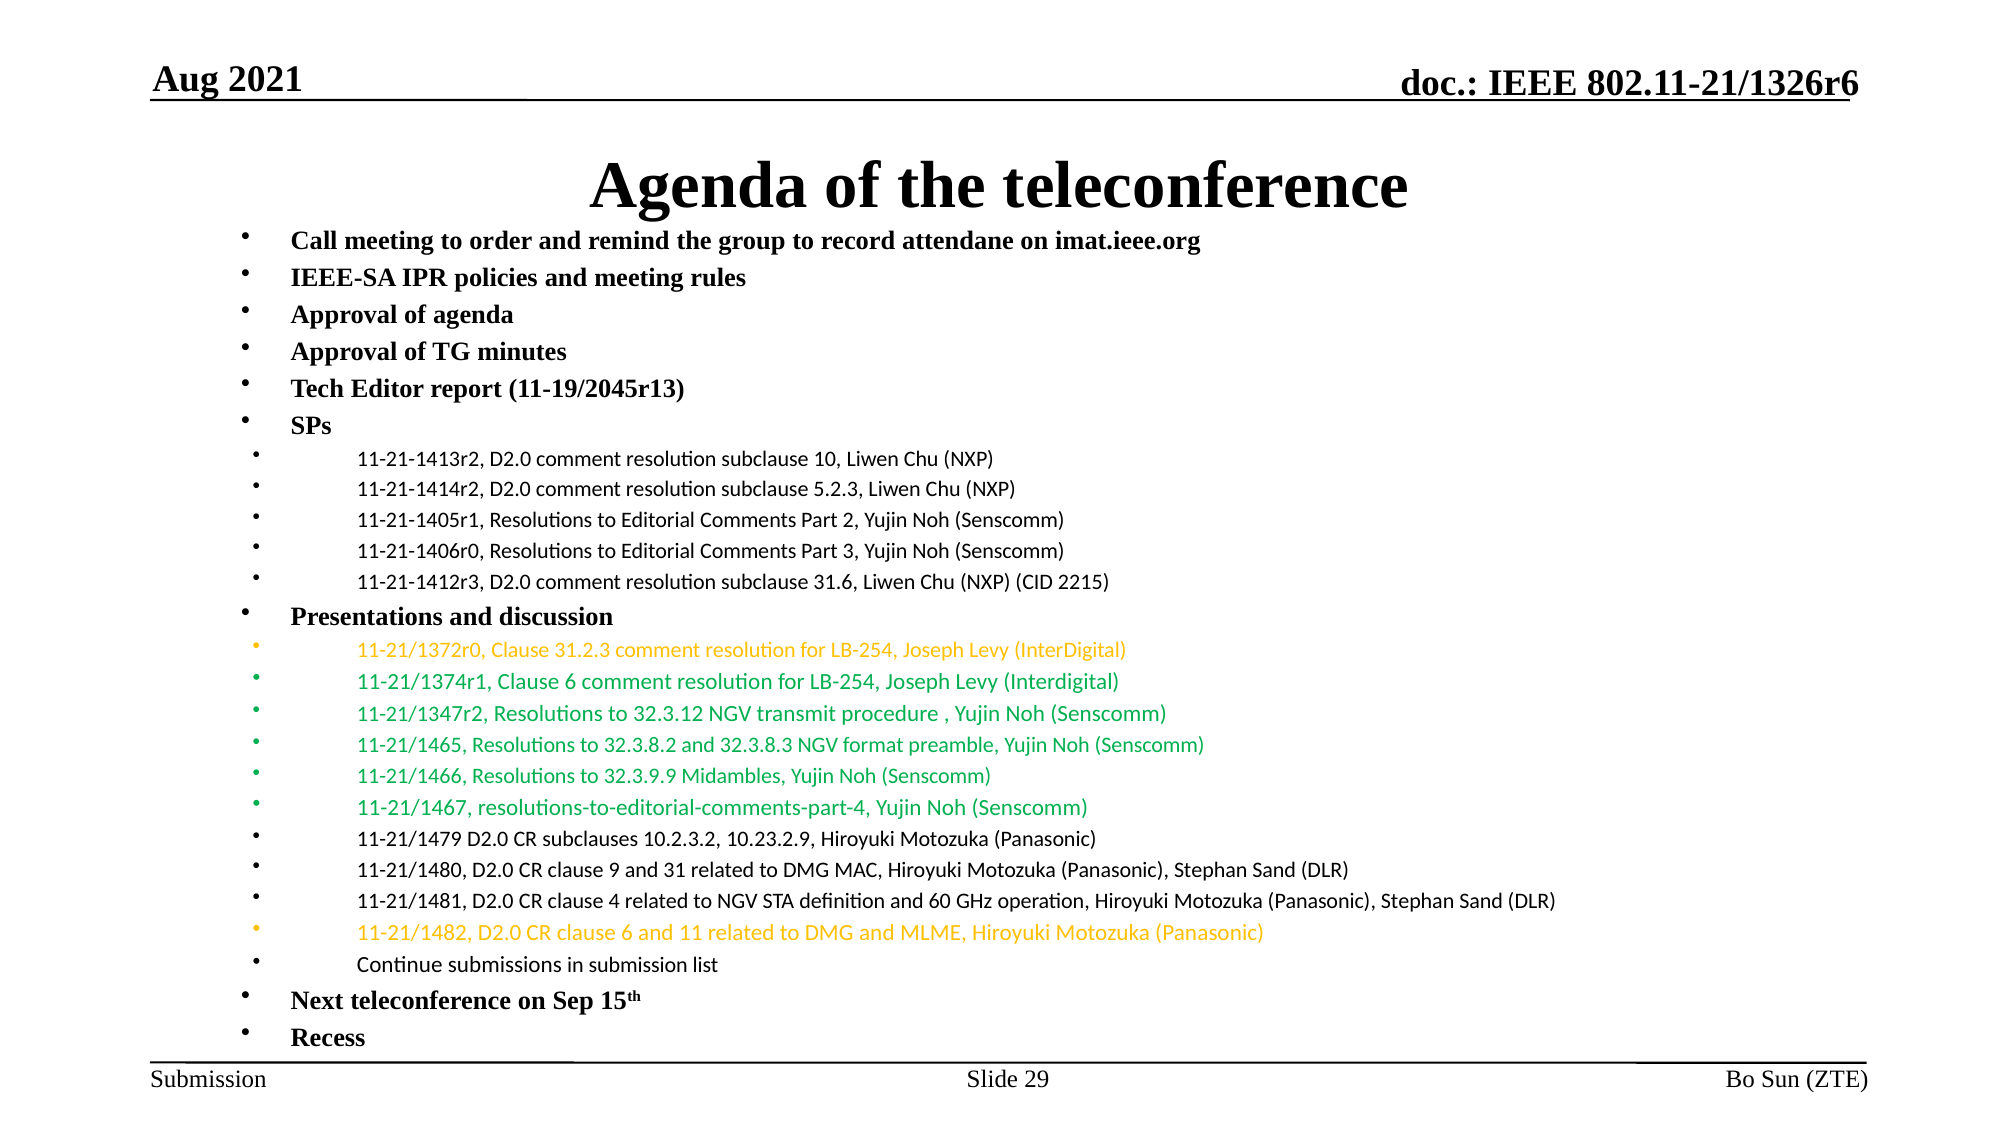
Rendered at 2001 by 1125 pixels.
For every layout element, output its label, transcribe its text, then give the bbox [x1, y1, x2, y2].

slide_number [152, 54, 563, 100]
slide_number Slide 29 [949, 1075, 1067, 1123]
text_box Agenda of the teleconference [362, 99, 1638, 215]
text_box Call meeting to order and remind the group to record attendane on imat.ieee.org IEEE-SA IPR policies and meeting rules Approval of agenda Approval of TG minutes Tech Editor report (11-19/2045r13) SPs 11-21-1413r2, D2.0 comment resolution subclause 10, Liwen Chu (NXP) 11-21-1414r2, D2.0 comment resolution subclause 5.2.3, Liwen Chu (NXP) 11-21-1405r1, Resolutions to Editorial Comments Part 2, Yujin Noh (Senscomm) 11-21-1406r0, Resolutions to Editorial Comments Part 3, Yujin Noh (Senscomm) 11-21-1412r3, D2.0 comment resolution subclause 31.6, Liwen Chu (NXP) (CID 2215) Presentations and discussion 11-21/1372r0, Clause 31.2.3 comment resolution for LB-254, Joseph Levy (InterDigital) 11-21/1374r1, Clause 6 comment resolution for LB-254, Joseph Levy (Interdigital) 11-21/1347r2, Resolutions to 32.3.12 NGV transmit procedure , Yujin Noh (Senscomm) 11-21/1465, Resolutions to 32.3.8.2 and 32.3.8.3 NGV format preamble, Yujin Noh (Senscomm) 11-21/1466, Resolutions to 32.3.9.9 Midambles, Yujin Noh (Senscomm) 11-21/1467, resolutions-to-editorial-comments-part-4, Yujin Noh (Senscomm) 11-21/1479 D2.0 CR subclauses 10.2.3.2, 10.23.2.9, Hiroyuki Motozuka (Panasonic) 11-21/1480, D2.0 CR clause 9 and 31 related to DMG MAC, Hiroyuki Motozuka (Panasonic), Stephan Sand (DLR) 11-21/1481, D2.0 CR clause 4 related to NGV STA definition and 60 GHz operation, Hiroyuki Motozuka (Panasonic), Stephan Sand (DLR) 11-21/1482, D2.0 CR clause 6 and 11 related to DMG and MLME, Hiroyuki Motozuka (Panasonic) Continue submissions in submission list Next teleconference on Sep 15th Recess [225, 215, 1855, 1075]
footer Bo Sun (ZTE) [1171, 1061, 1869, 1093]
